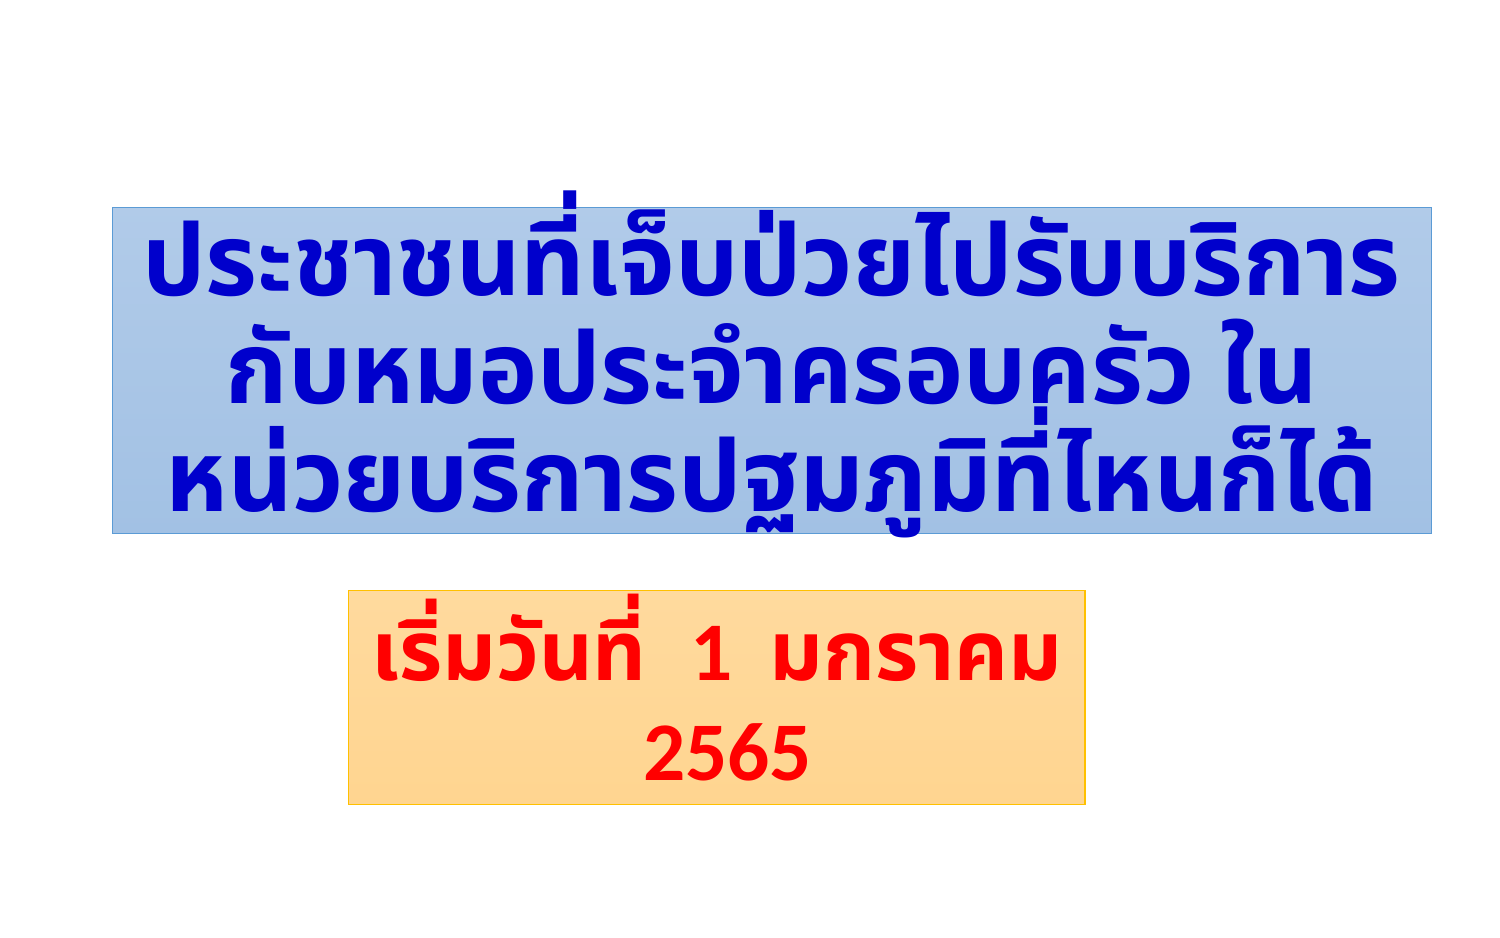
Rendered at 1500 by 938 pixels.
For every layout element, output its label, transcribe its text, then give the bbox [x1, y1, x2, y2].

title ประชาชนที่เจ็บป่วยไปรับบริการกับหมอประจำครอบครัว ในหน่วยบริการปฐมภูมิที่ไหนก็ได้ [112, 207, 1432, 534]
text_box เริ่มวันที่ 1 มกราคม 2565 [348, 590, 1086, 805]
